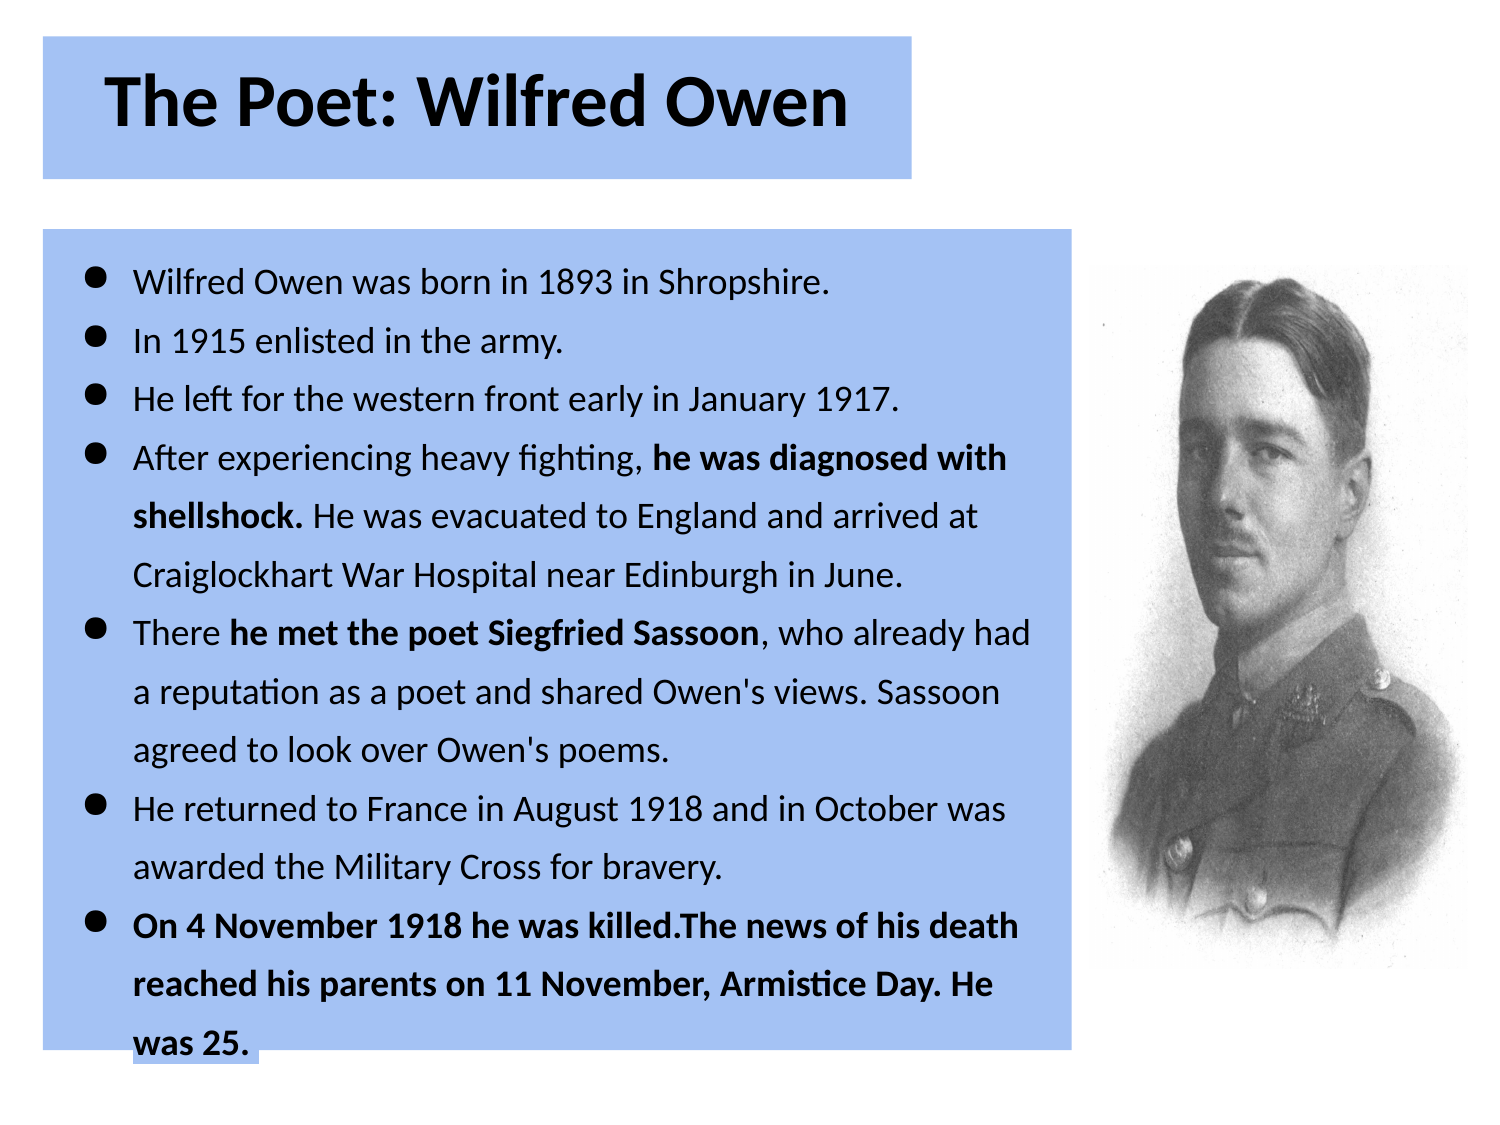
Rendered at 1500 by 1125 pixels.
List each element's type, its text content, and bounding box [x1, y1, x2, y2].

picture [1089, 265, 1469, 969]
text_box The Poet: Wilfred Owen [42, 36, 912, 180]
text_box Wilfred Owen was born in 1893 in Shropshire. In 1915 enlisted in the army. He left for the western front early in January 1917. After experiencing heavy fighting, he was diagnosed with shellshock. He was evacuated to England and arrived at Craiglockhart War Hospital near Edinburgh in June. There he met the poet Siegfried Sassoon, who already had a reputation as a poet and shared Owen's views. Sassoon agreed to look over Owen's poems. He returned to France in August 1918 and in October was awarded the Military Cross for bravery. On 4 November 1918 he was killed.The news of his death reached his parents on 11 November, Armistice Day. He was 25. [42, 229, 1072, 1051]
